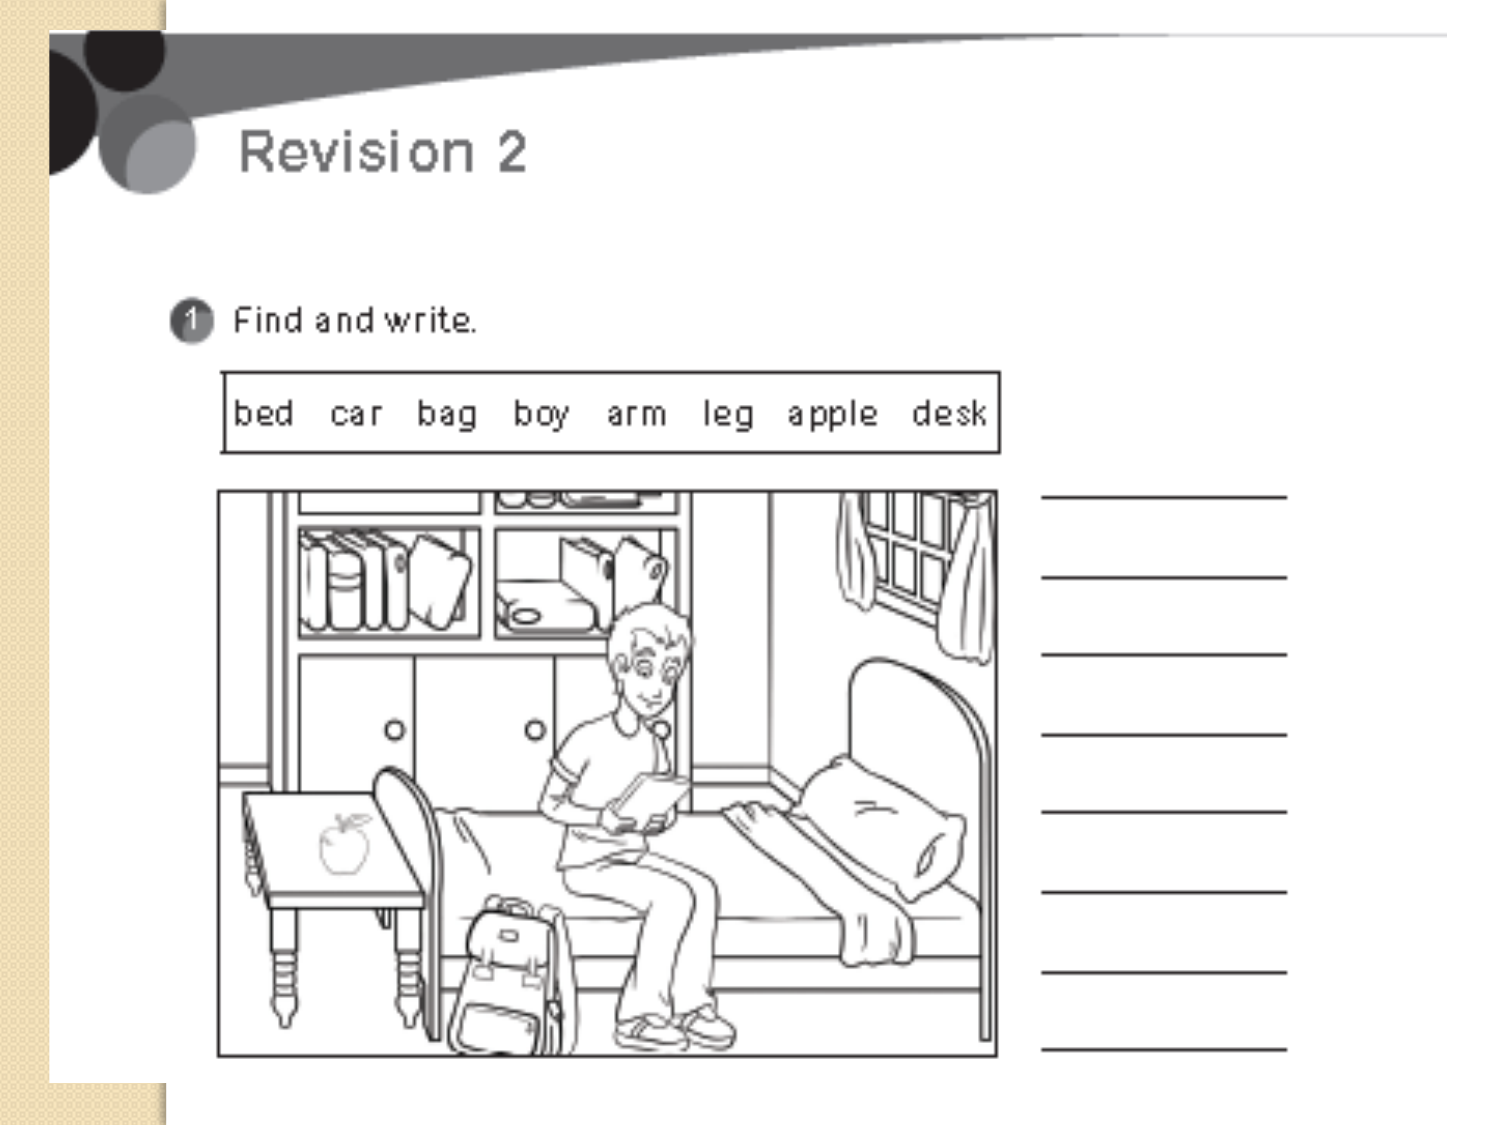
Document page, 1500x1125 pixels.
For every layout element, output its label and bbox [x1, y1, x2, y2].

picture [48, 30, 1448, 1083]
